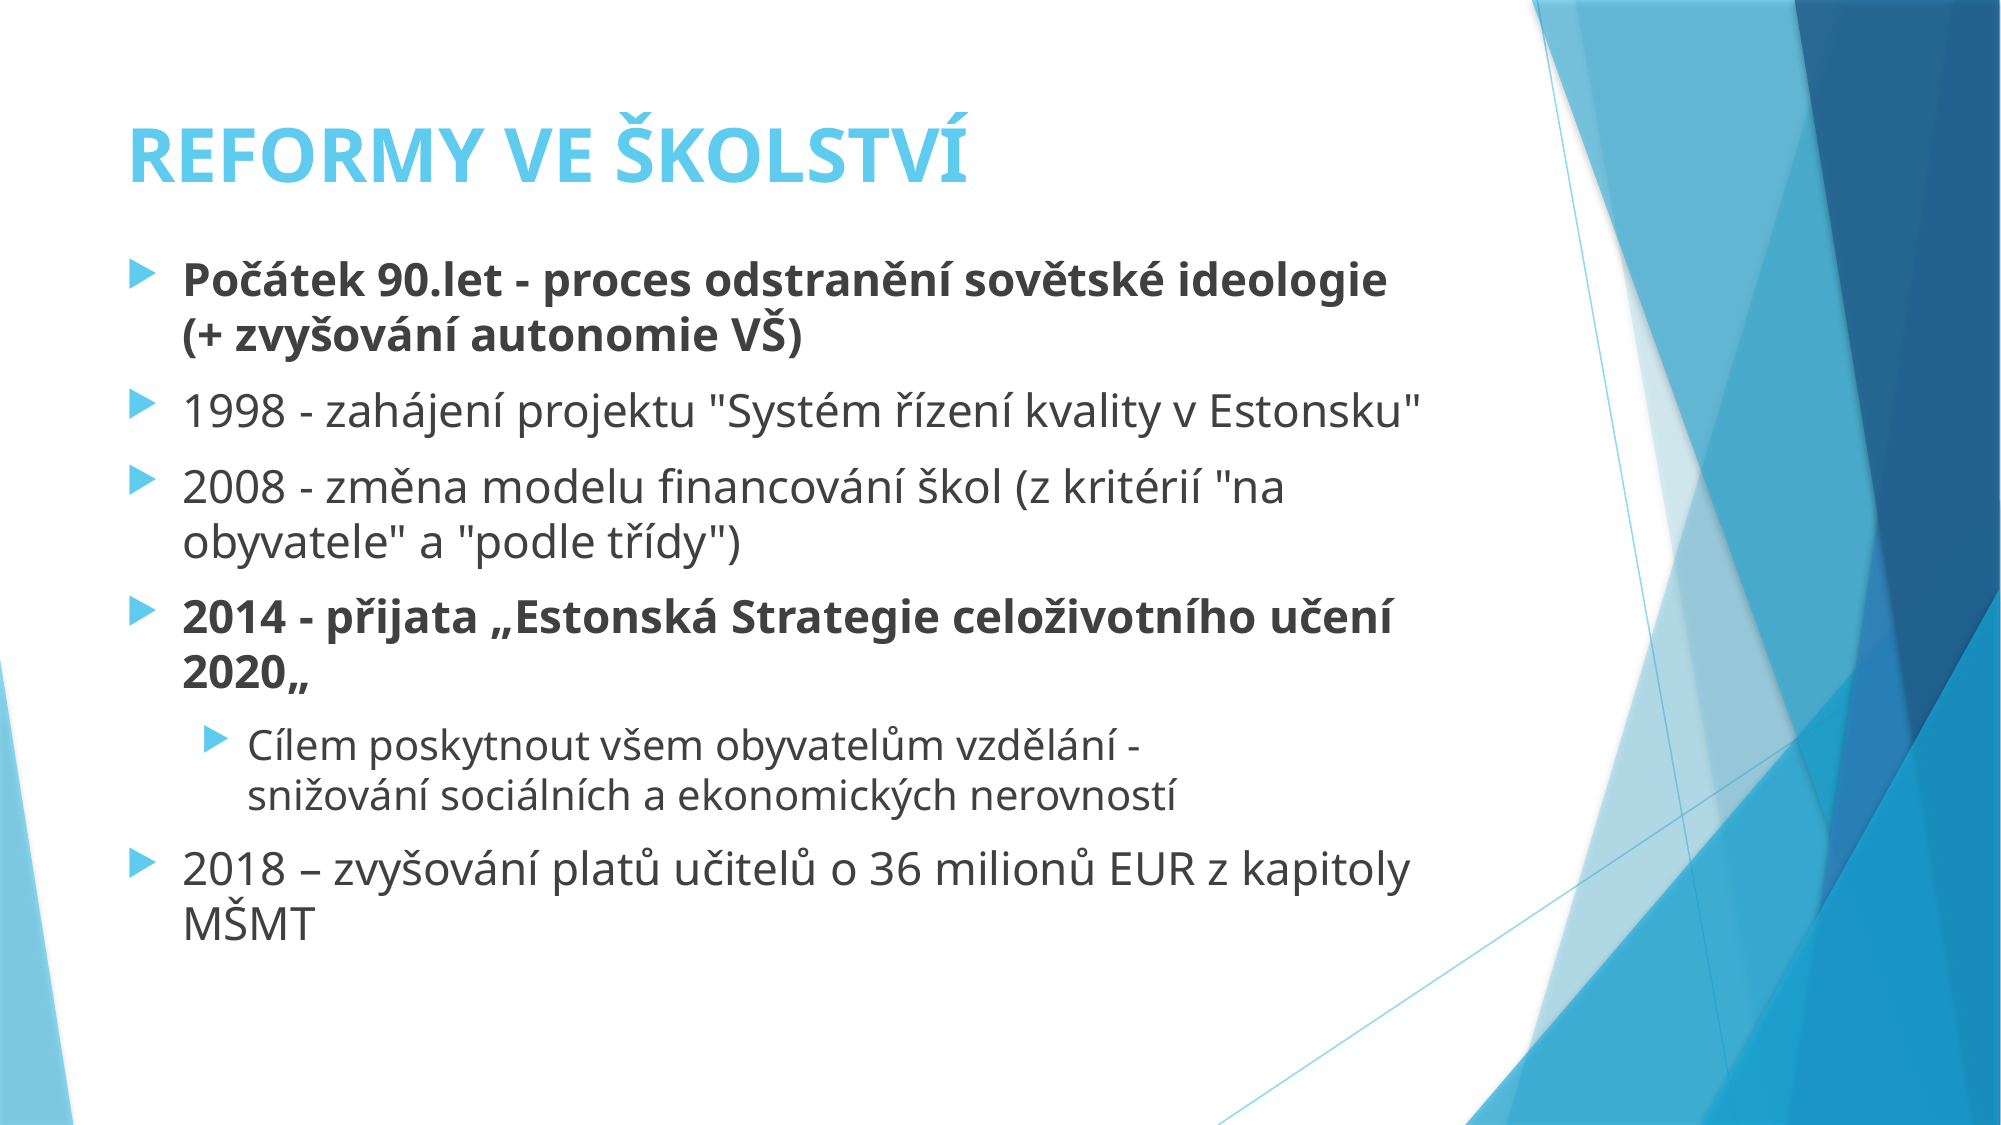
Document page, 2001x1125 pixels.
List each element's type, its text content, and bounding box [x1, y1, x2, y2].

title REFORMY VE ŠKOLSTVÍ [111, 99, 1522, 243]
list Počátek 90.let - proces odstranění sovětské ideologie (+ zvyšování autonomie VŠ) 1998 - zahájení projektu "Systém řízení kvality v Estonsku" 2008 - změna modelu financování škol (z kritérií "na obyvatele" a "podle třídy") 2014 - přijata „Estonská Strategie celoživotního učení 2020„ Cílem poskytnout všem obyvatelům vzdělání - snižování sociálních a ekonomických nerovností 2018 – zvyšování platů učitelů o 36 milionů EUR z kapitoly MŠMT [111, 243, 1522, 1125]
